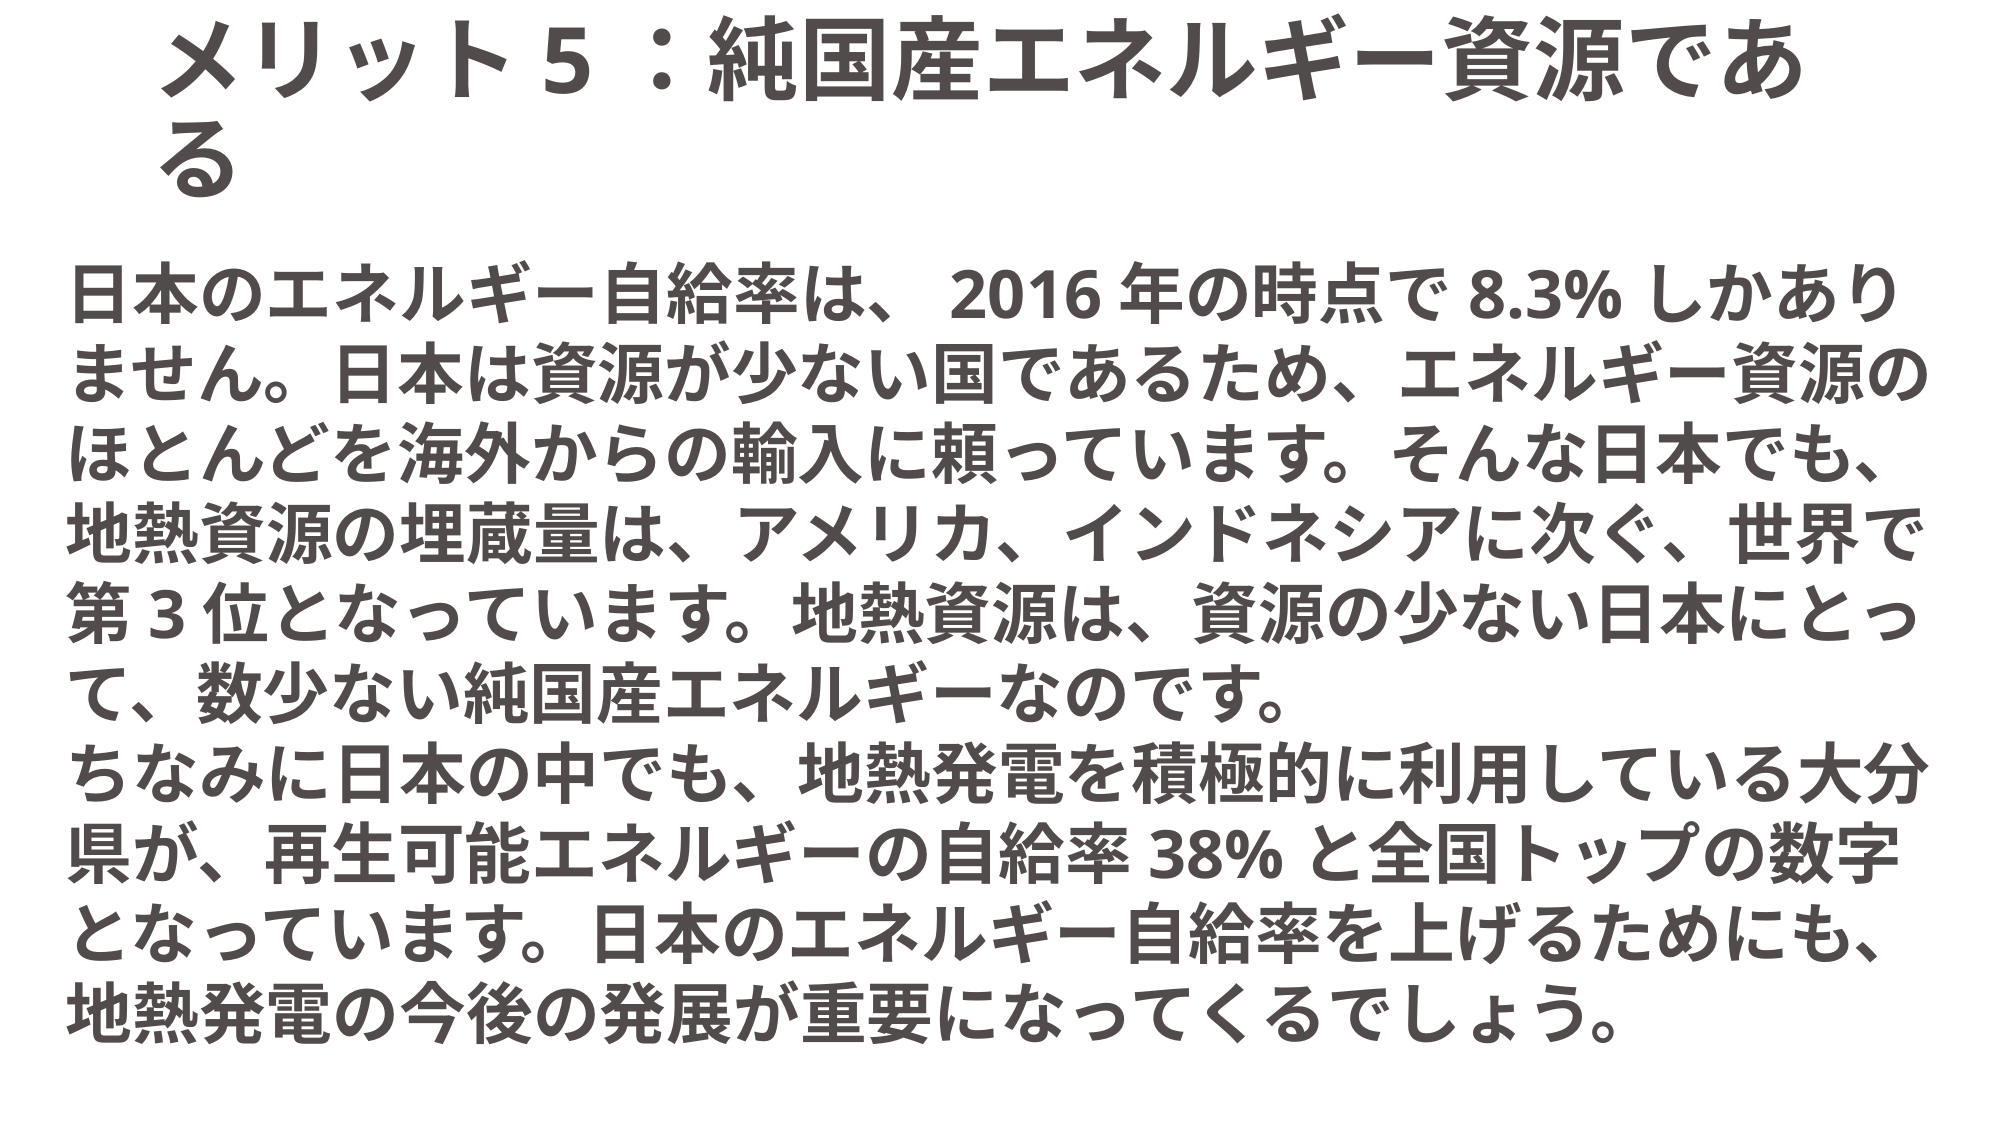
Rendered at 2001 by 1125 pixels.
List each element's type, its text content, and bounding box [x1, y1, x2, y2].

text_box 日本のエネルギー自給率は、2016年の時点で8.3%しかありません。日本は資源が少ない国であるため、エネルギー資源のほとんどを海外からの輸入に頼っています。そんな日本でも、地熱資源の埋蔵量は、アメリカ、インドネシアに次ぐ、世界で第3位となっています。地熱資源は、資源の少ない日本にとって、数少ない純国産エネルギーなのです。 ちなみに日本の中でも、地熱発電を積極的に利用している大分県が、再生可能エネルギーの自給率38%と全国トップの数字となっています。日本のエネルギー自給率を上げるためにも、地熱発電の今後の発展が重要になってくるでしょう。 [51, 244, 1949, 1060]
title メリット5：純国産エネルギー資源である [137, 59, 1863, 244]
